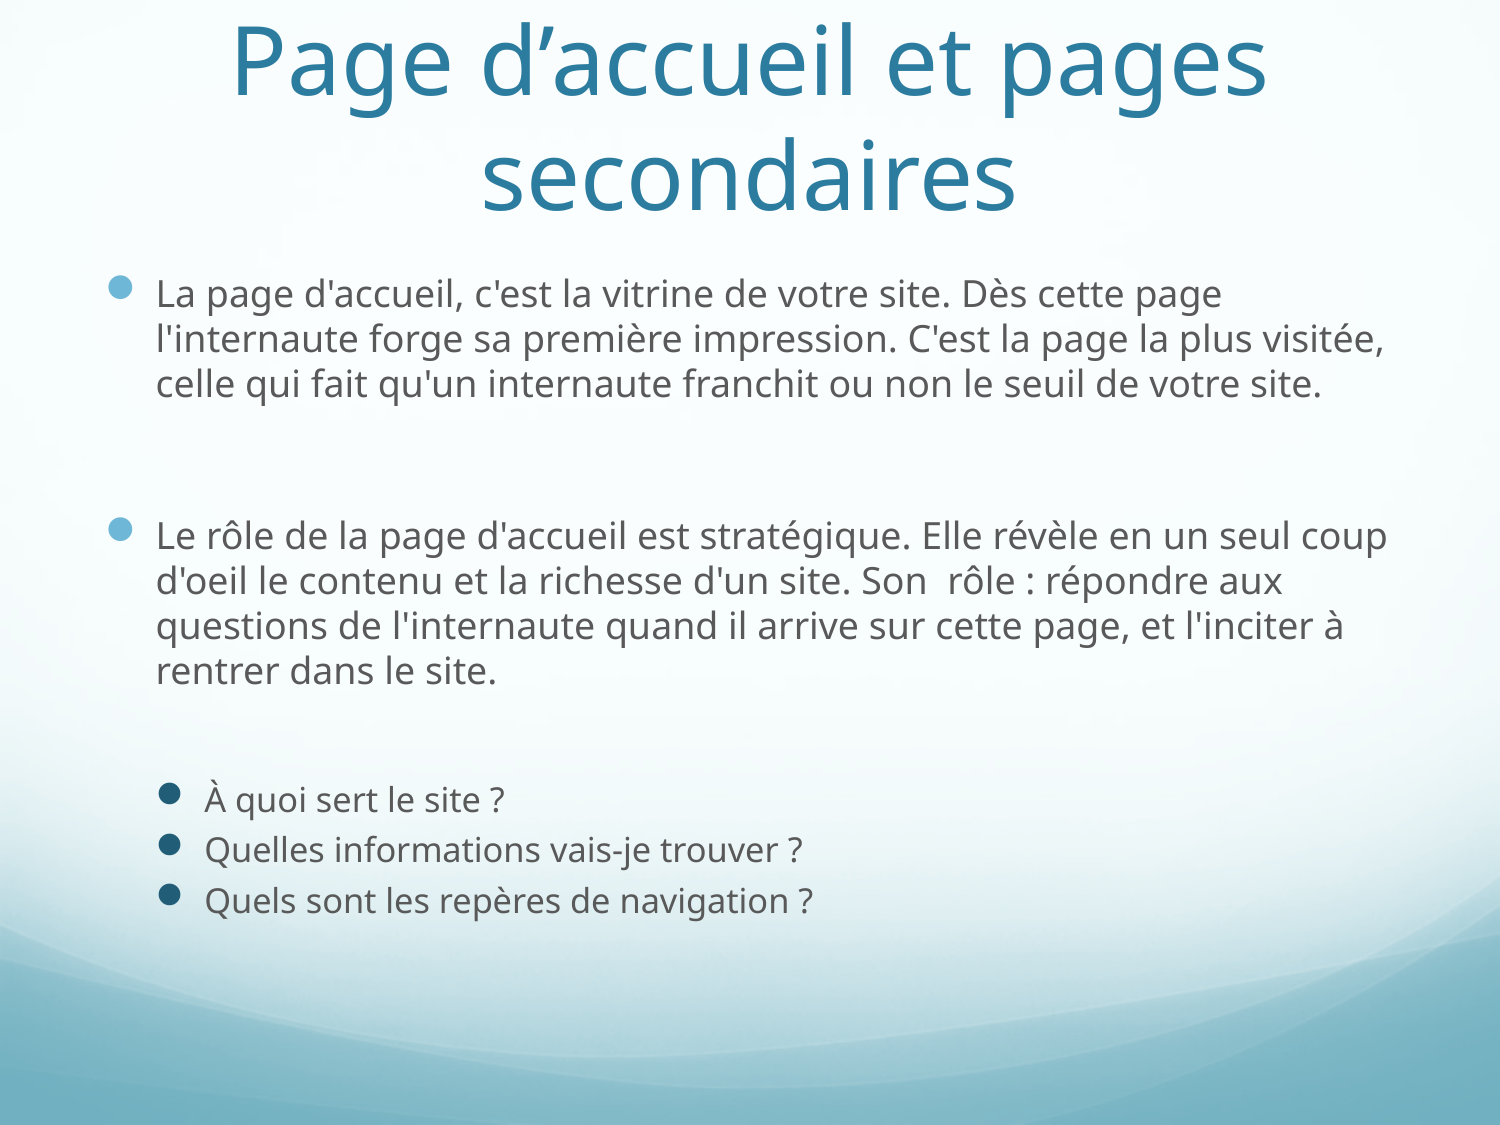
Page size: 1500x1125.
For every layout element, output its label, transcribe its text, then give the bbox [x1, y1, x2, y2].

title Page d’accueil et pages secondaires [90, 17, 1410, 237]
list La page d'accueil, c'est la vitrine de votre site. Dès cette page l'internaute forge sa première impression. C'est la page la plus visitée, celle qui fait qu'un internaute franchit ou non le seuil de votre site. Le rôle de la page d'accueil est stratégique. Elle révèle en un seul coup d'oeil le contenu et la richesse d'un site. Son rôle : répondre aux questions de l'internaute quand il arrive sur cette page, et l'inciter à rentrer dans le site. À quoi sert le site ? Quelles informations vais-je trouver ? Quels sont les repères de navigation ? [90, 262, 1410, 975]
